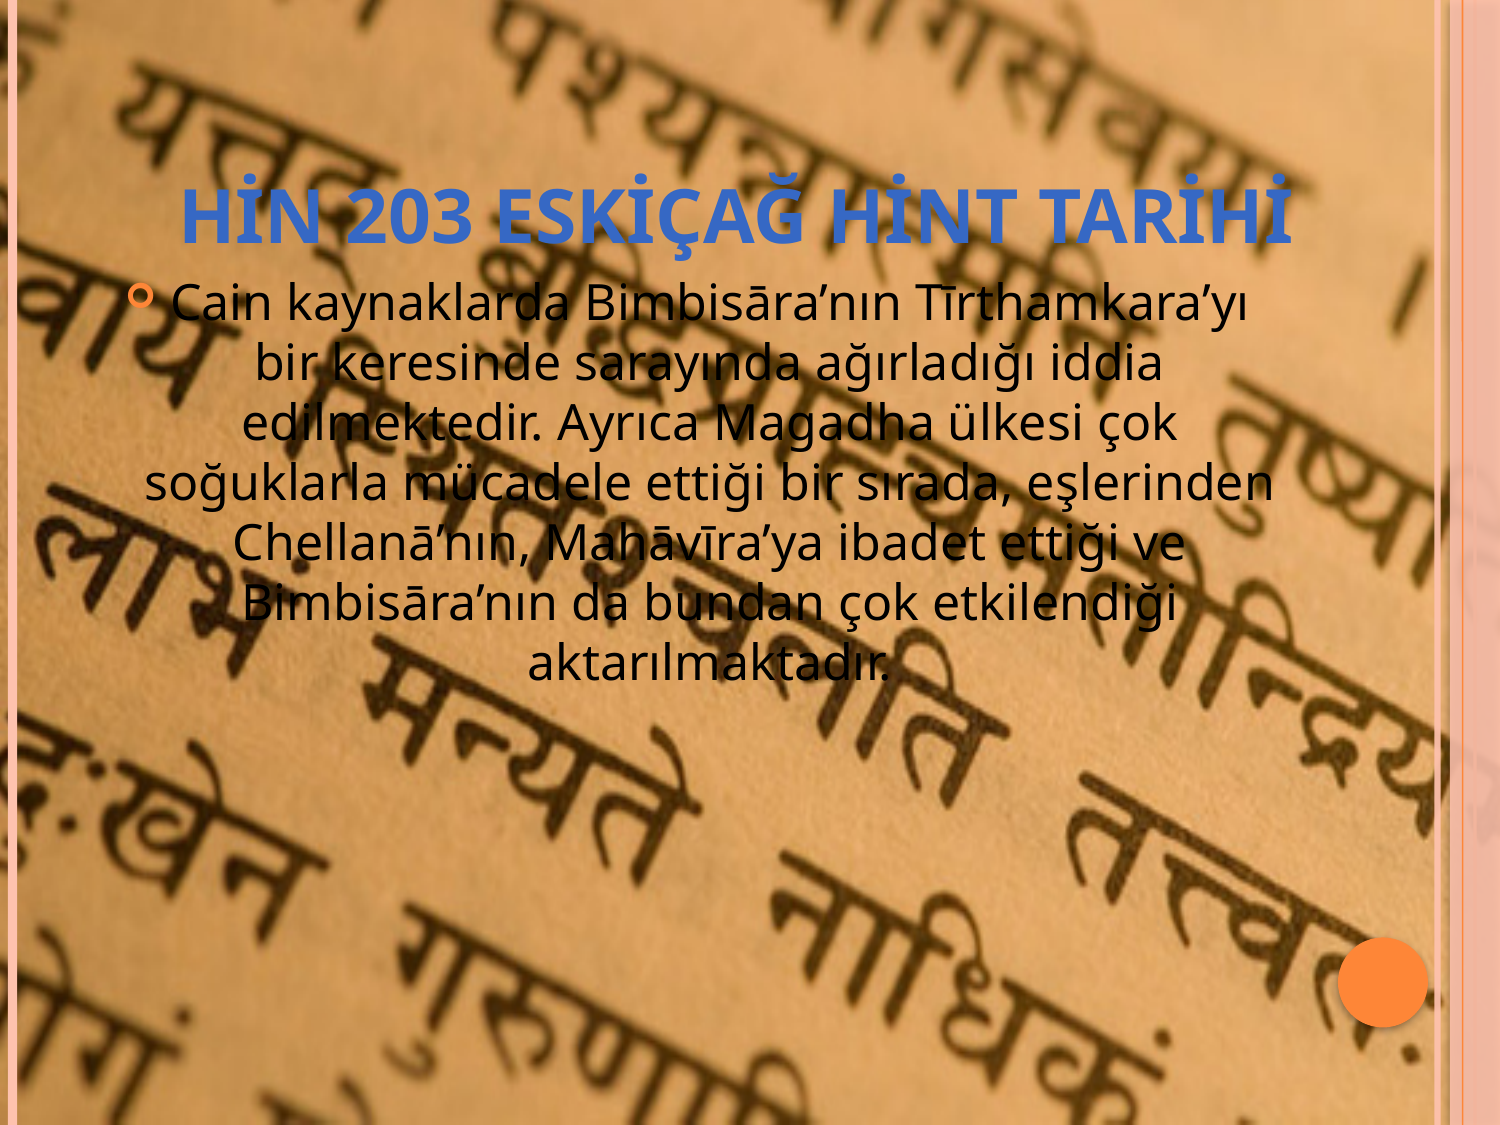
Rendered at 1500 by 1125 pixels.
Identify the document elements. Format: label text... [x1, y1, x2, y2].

list Cain kaynaklarda Bimbisāra’nın Tīrthamkara’yı bir keresinde sarayında ağırladığı iddia edilmektedir. Ayrıca Magadha ülkesi çok soğuklarla mücadele ettiği bir sırada, eşlerinden Chellanā’nın, Mahāvīra’ya ibadet ettiği ve Bimbisāra’nın da bundan çok etkilendiği aktarılmaktadır. [75, 262, 1300, 1062]
picture [18, 0, 1434, 1125]
text_box [100, 90, 1326, 278]
title Hin 203 eskiçağ hint tarihi [123, 78, 1349, 266]
picture [1441, 0, 1449, 1125]
picture [0, 0, 7, 1125]
